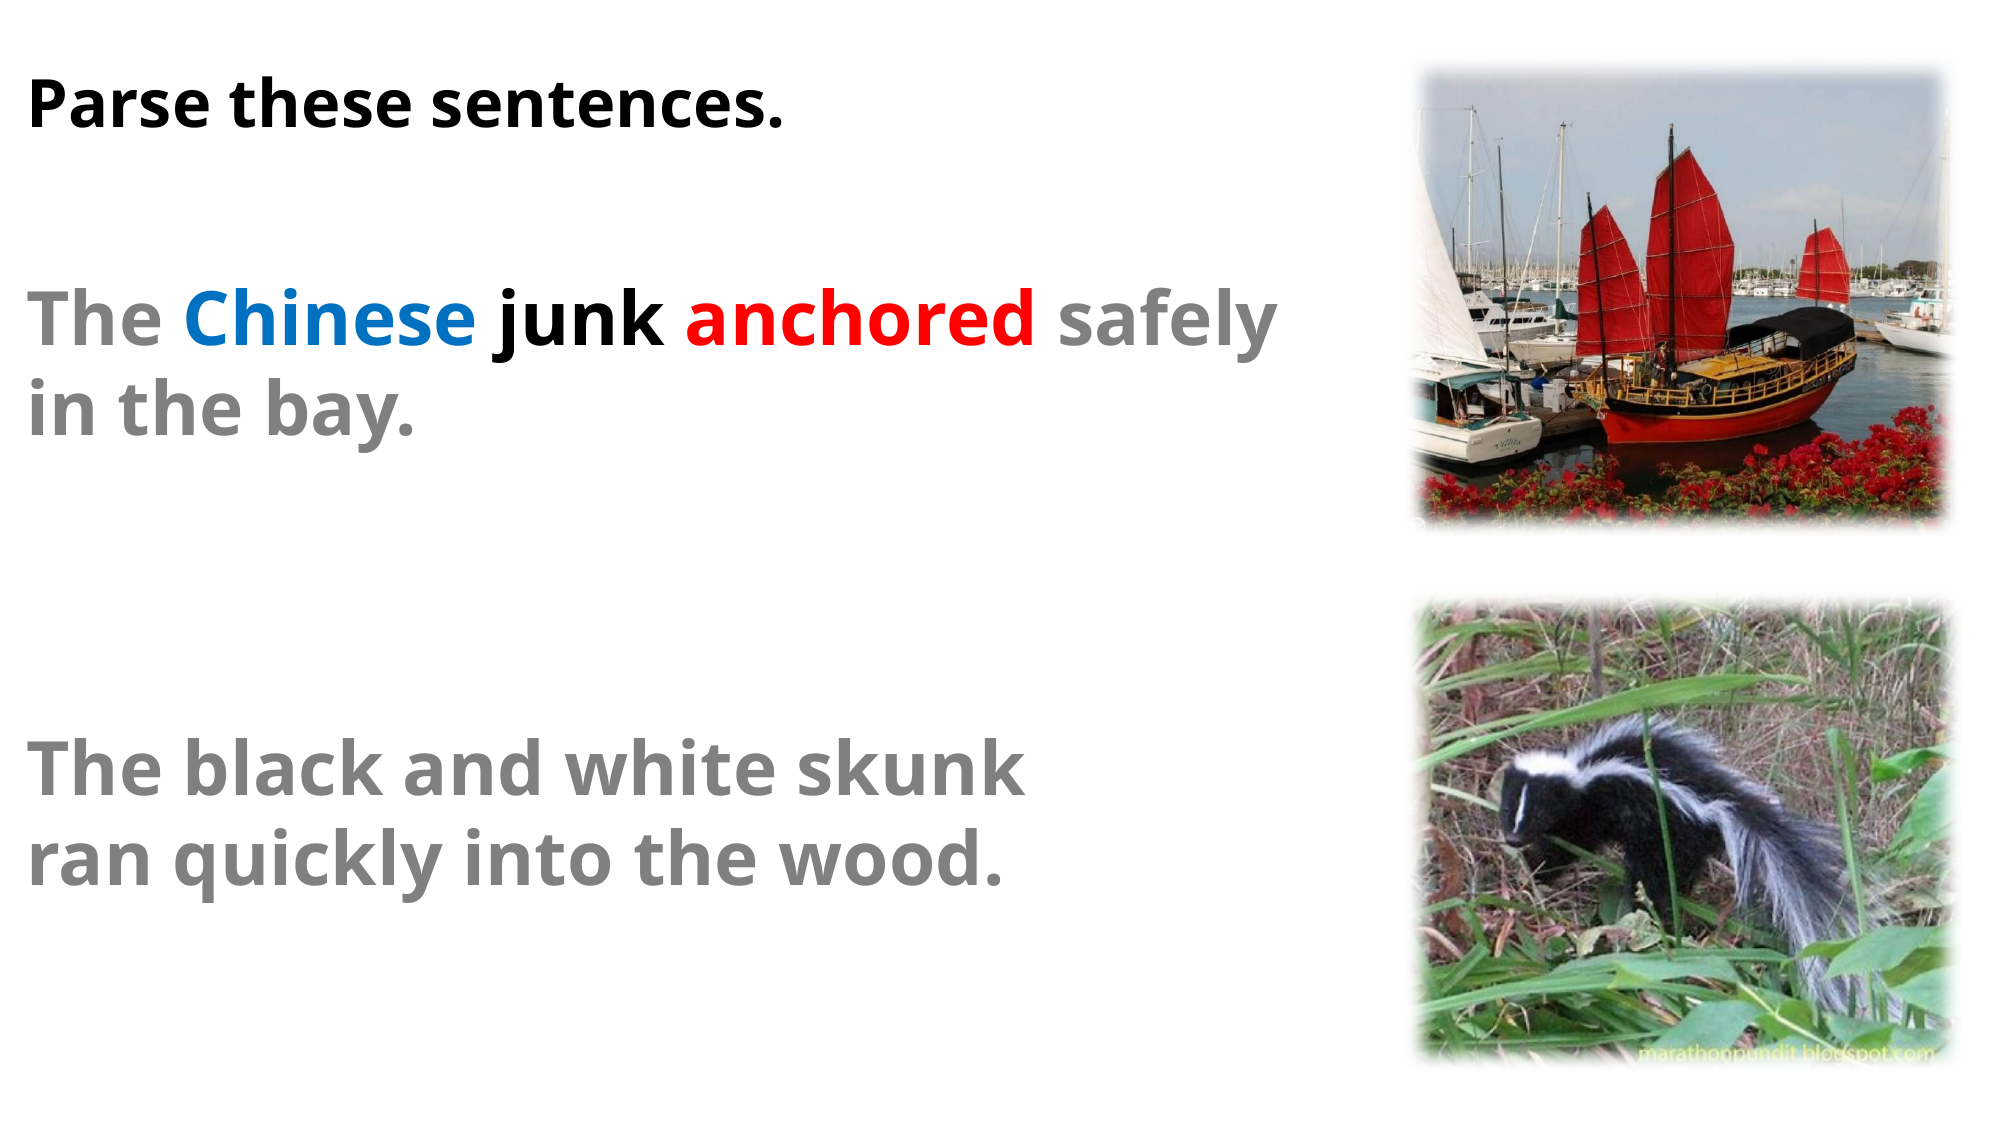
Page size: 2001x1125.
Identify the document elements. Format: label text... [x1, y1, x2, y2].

picture [1405, 53, 1959, 537]
text_box Parse these sentences. The Chinese junk anchored safely in the bay. The black and white skunk ran quickly into the wood. [11, 53, 1959, 908]
picture [1405, 590, 1963, 1072]
